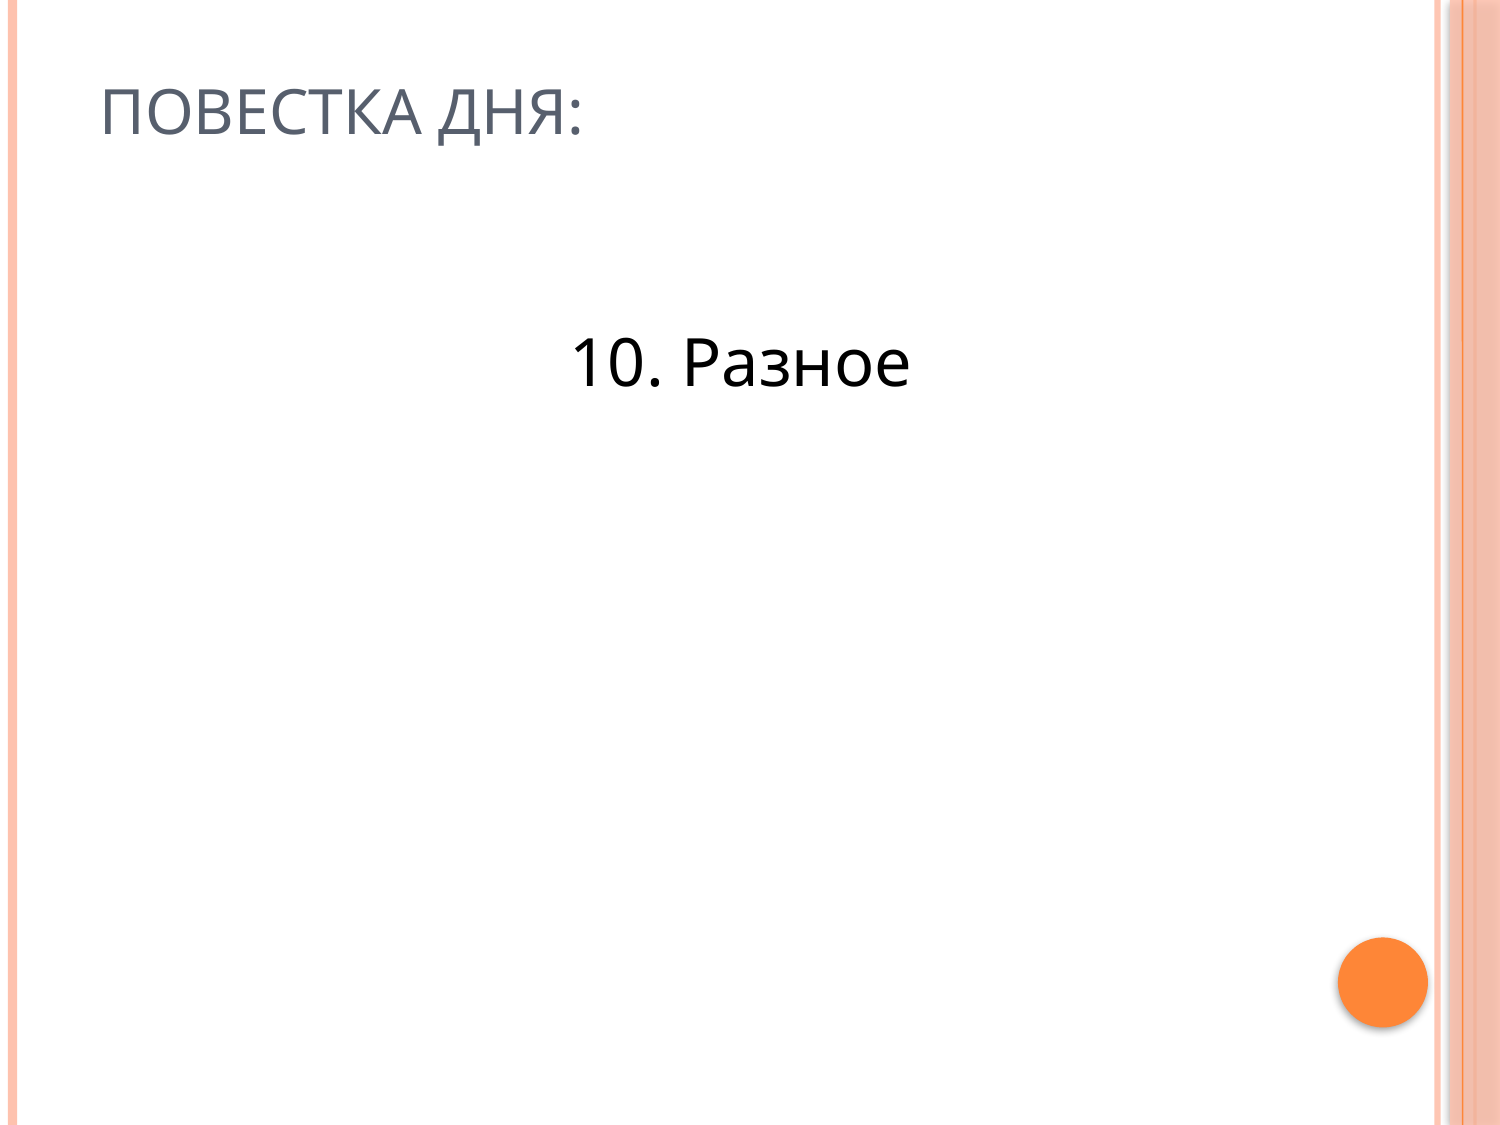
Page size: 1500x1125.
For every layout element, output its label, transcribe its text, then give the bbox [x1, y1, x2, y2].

list 10. Разное [76, 219, 1424, 1125]
title Повестка дня: [0, 42, 1101, 155]
